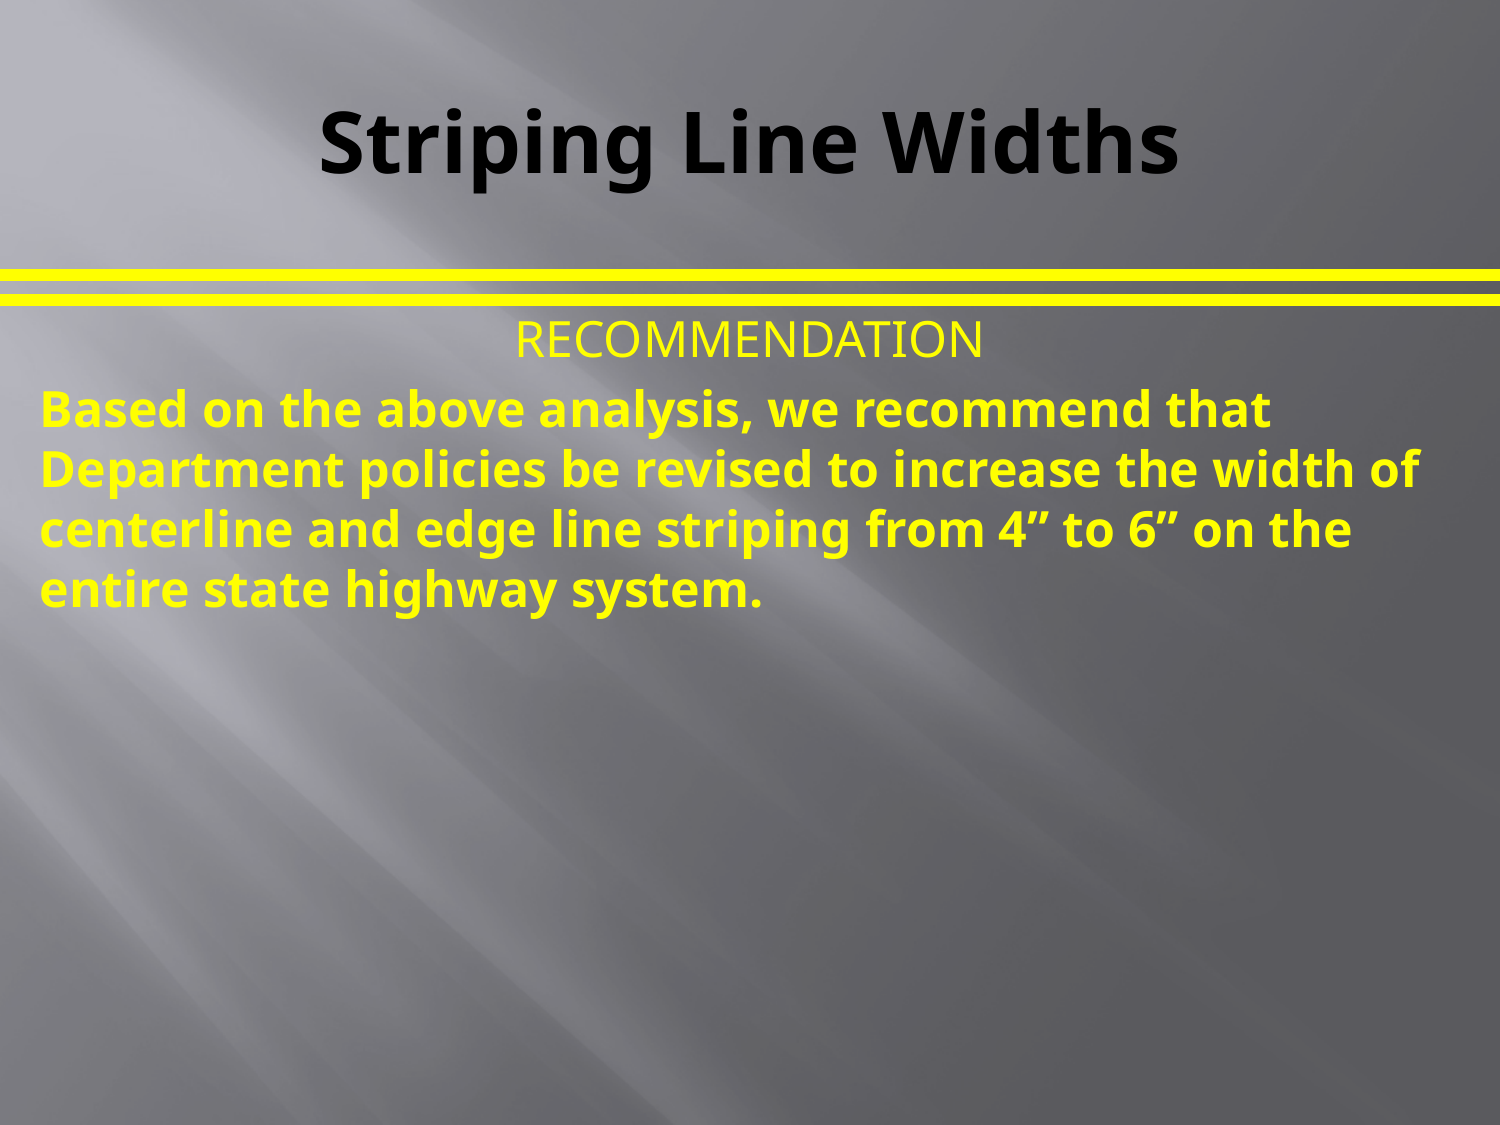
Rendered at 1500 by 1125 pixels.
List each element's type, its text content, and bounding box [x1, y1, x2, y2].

list RECOMMENDATION Based on the above analysis, we recommend that Department policies be revised to increase the width of centerline and edge line striping from 4” to 6” on the entire state highway system. [24, 306, 1475, 1100]
title Striping Line Widths [75, 45, 1425, 233]
